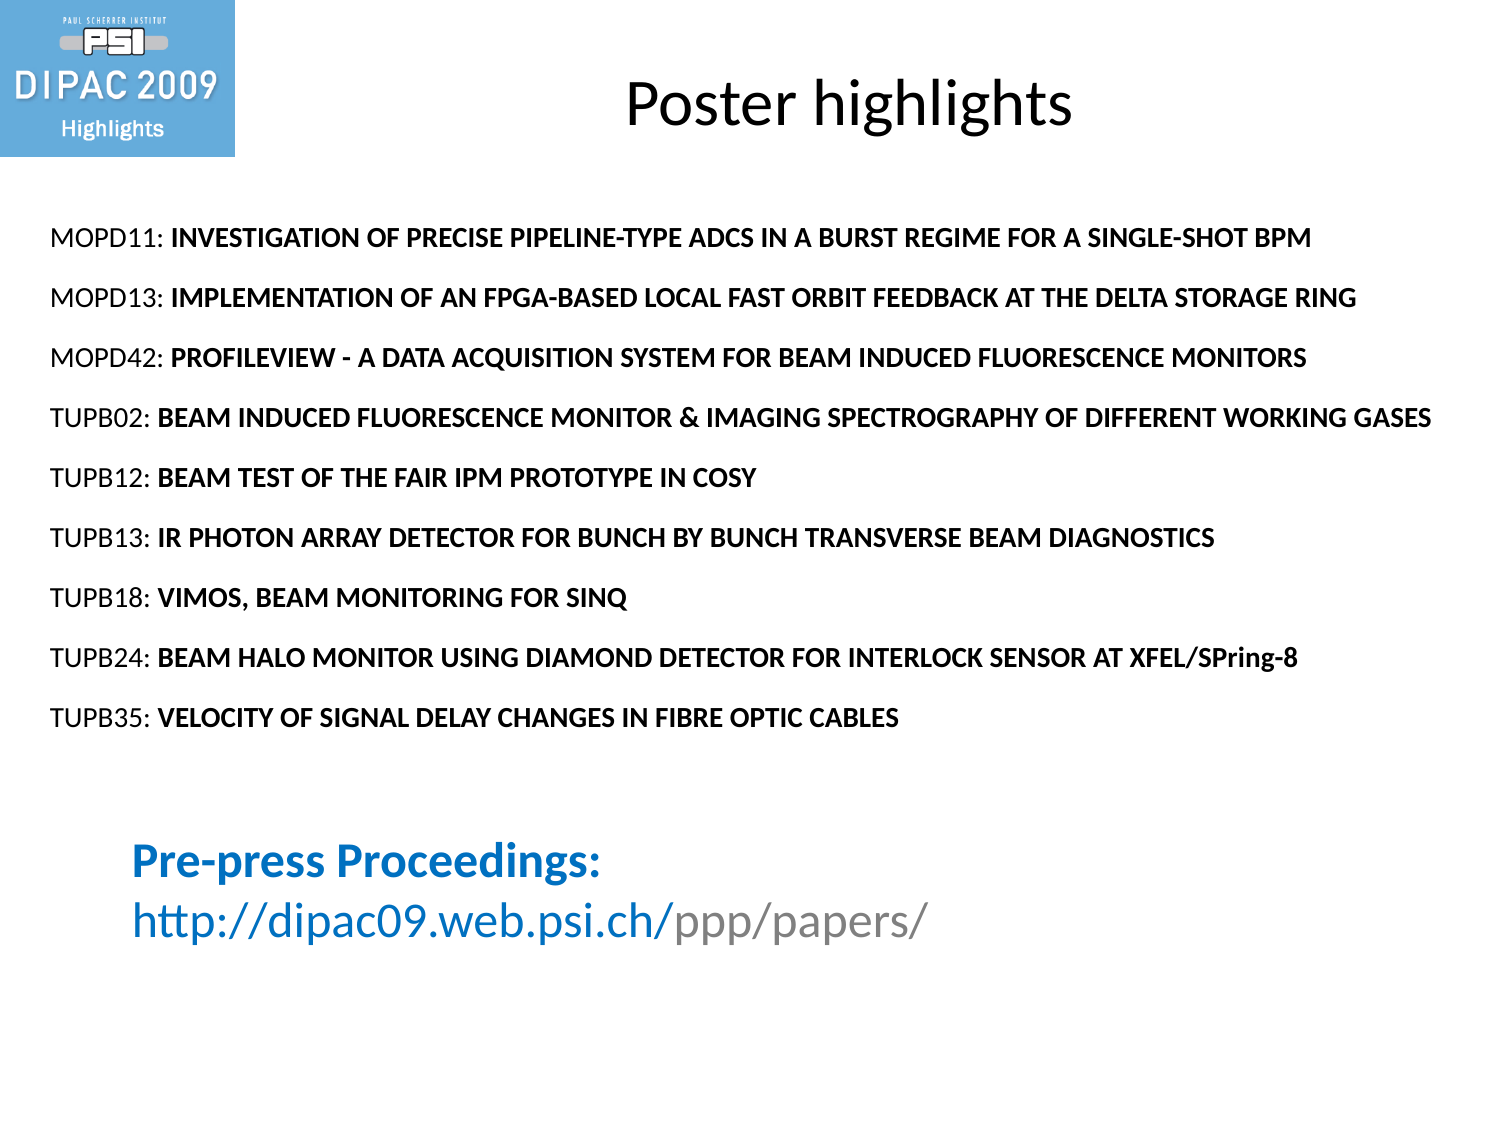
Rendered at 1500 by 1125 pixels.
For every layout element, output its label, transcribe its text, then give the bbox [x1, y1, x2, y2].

title Poster highlights [246, 45, 1454, 153]
text_box MOPD11: INVESTIGATION OF PRECISE PIPELINE-TYPE ADCS IN A BURST REGIME FOR A SINGLE-SHOT BPM MOPD13: IMPLEMENTATION OF AN FPGA-BASED LOCAL FAST ORBIT FEEDBACK AT THE DELTA STORAGE RING MOPD42: PROFILEVIEW - A DATA ACQUISITION SYSTEM FOR BEAM INDUCED FLUORESCENCE MONITORS TUPB02: BEAM INDUCED FLUORESCENCE MONITOR & IMAGING SPECTROGRAPHY OF DIFFERENT WORKING GASES TUPB12: BEAM TEST OF THE FAIR IPM PROTOTYPE IN COSY TUPB13: IR PHOTON ARRAY DETECTOR FOR BUNCH BY BUNCH TRANSVERSE BEAM DIAGNOSTICS TUPB18: VIMOS, BEAM MONITORING FOR SINQ TUPB24: BEAM HALO MONITOR USING DIAMOND DETECTOR FOR INTERLOCK SENSOR AT XFEL/SPring-8 TUPB35: VELOCITY OF SIGNAL DELAY CHANGES IN FIBRE OPTIC CABLES [35, 210, 1465, 771]
picture [0, 0, 235, 157]
text_box Pre-press Proceedings: http://dipac09.web.psi.ch/ppp/papers/ [117, 820, 1125, 955]
